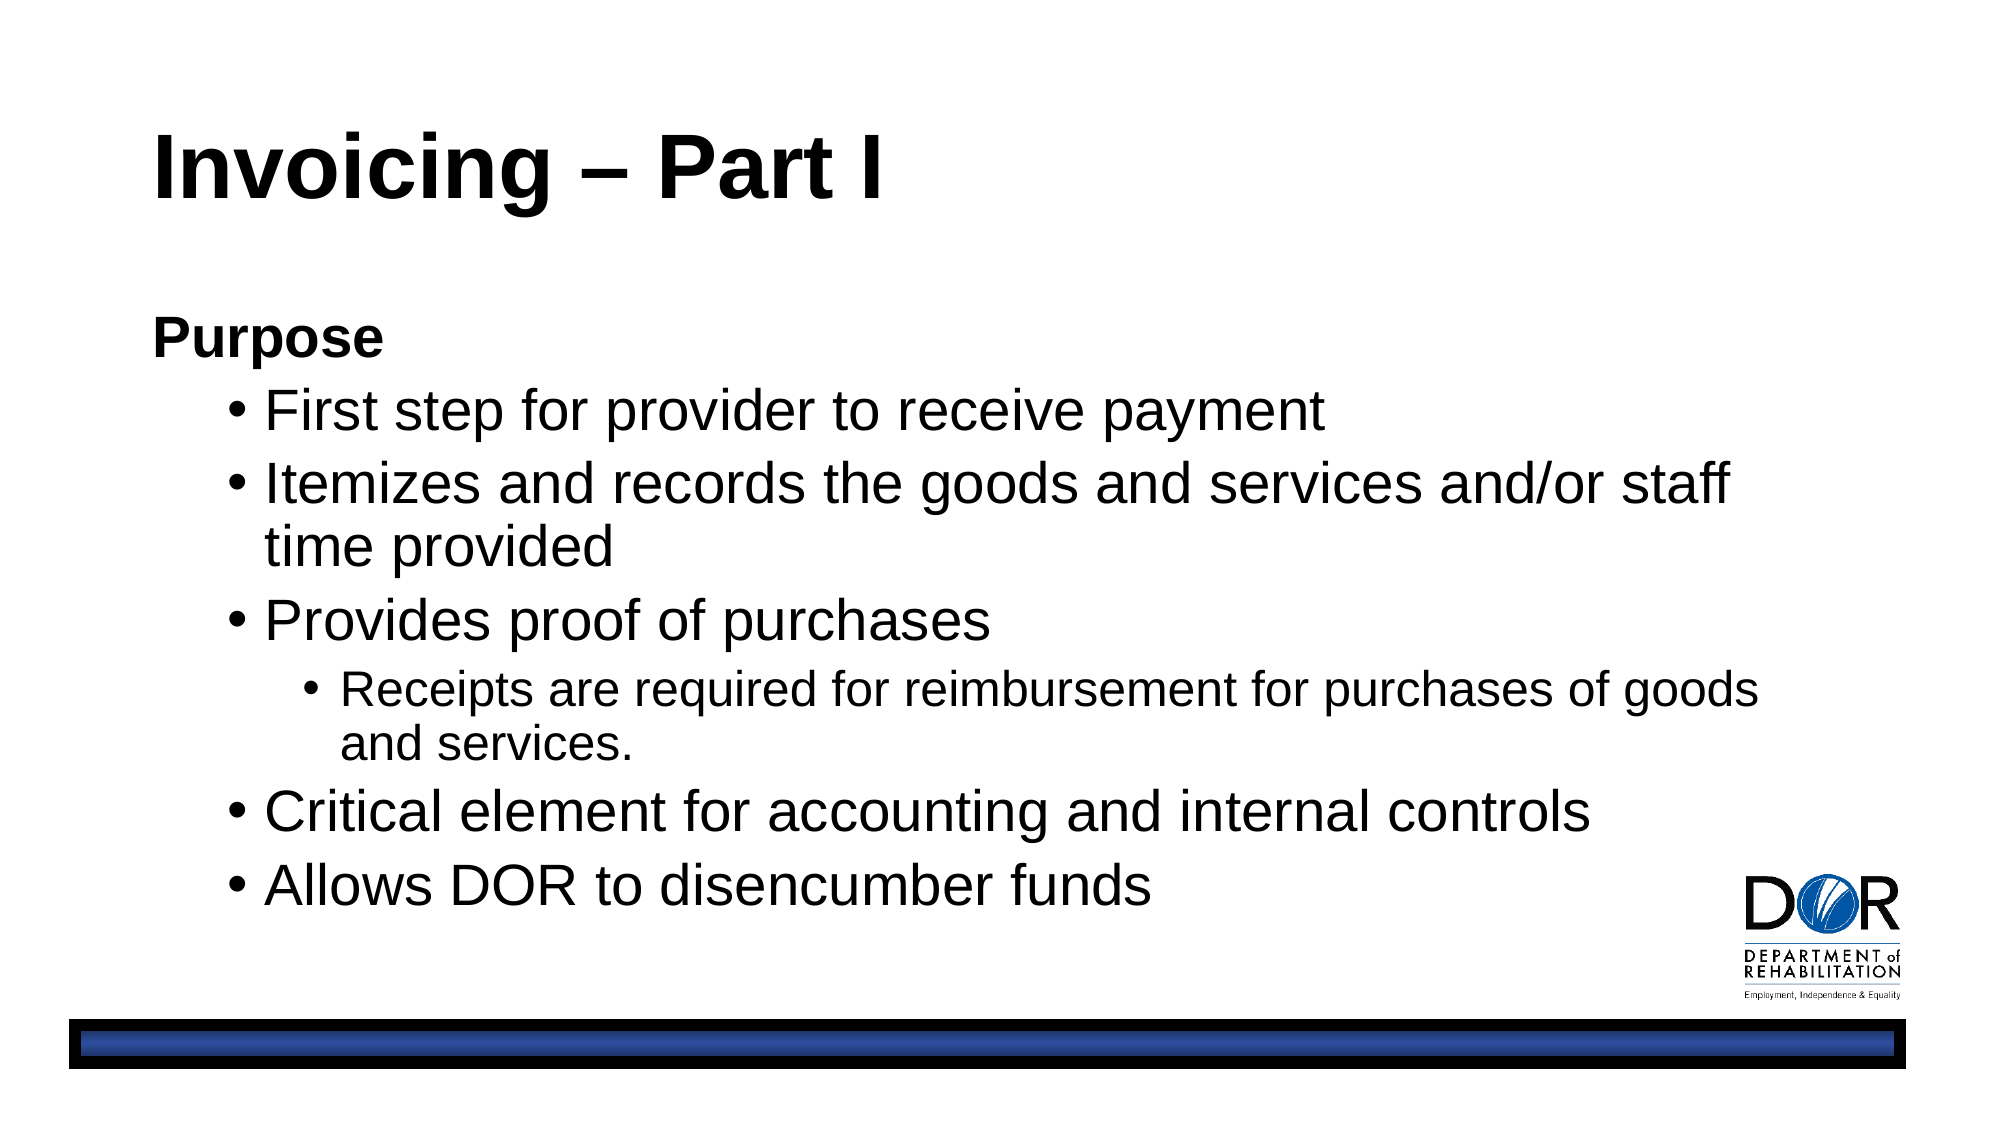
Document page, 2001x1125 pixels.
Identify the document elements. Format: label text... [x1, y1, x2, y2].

title Invoicing – Part I [137, 59, 1863, 278]
text_box [75, 1025, 1900, 1063]
picture [1745, 874, 1900, 1000]
list Purpose First step for provider to receive payment Itemizes and records the goods and services and/or staff time provided Provides proof of purchases Receipts are required for reimbursement for purchases of goods and services. Critical element for accounting and internal controls Allows DOR to disencumber funds [137, 299, 1863, 1014]
